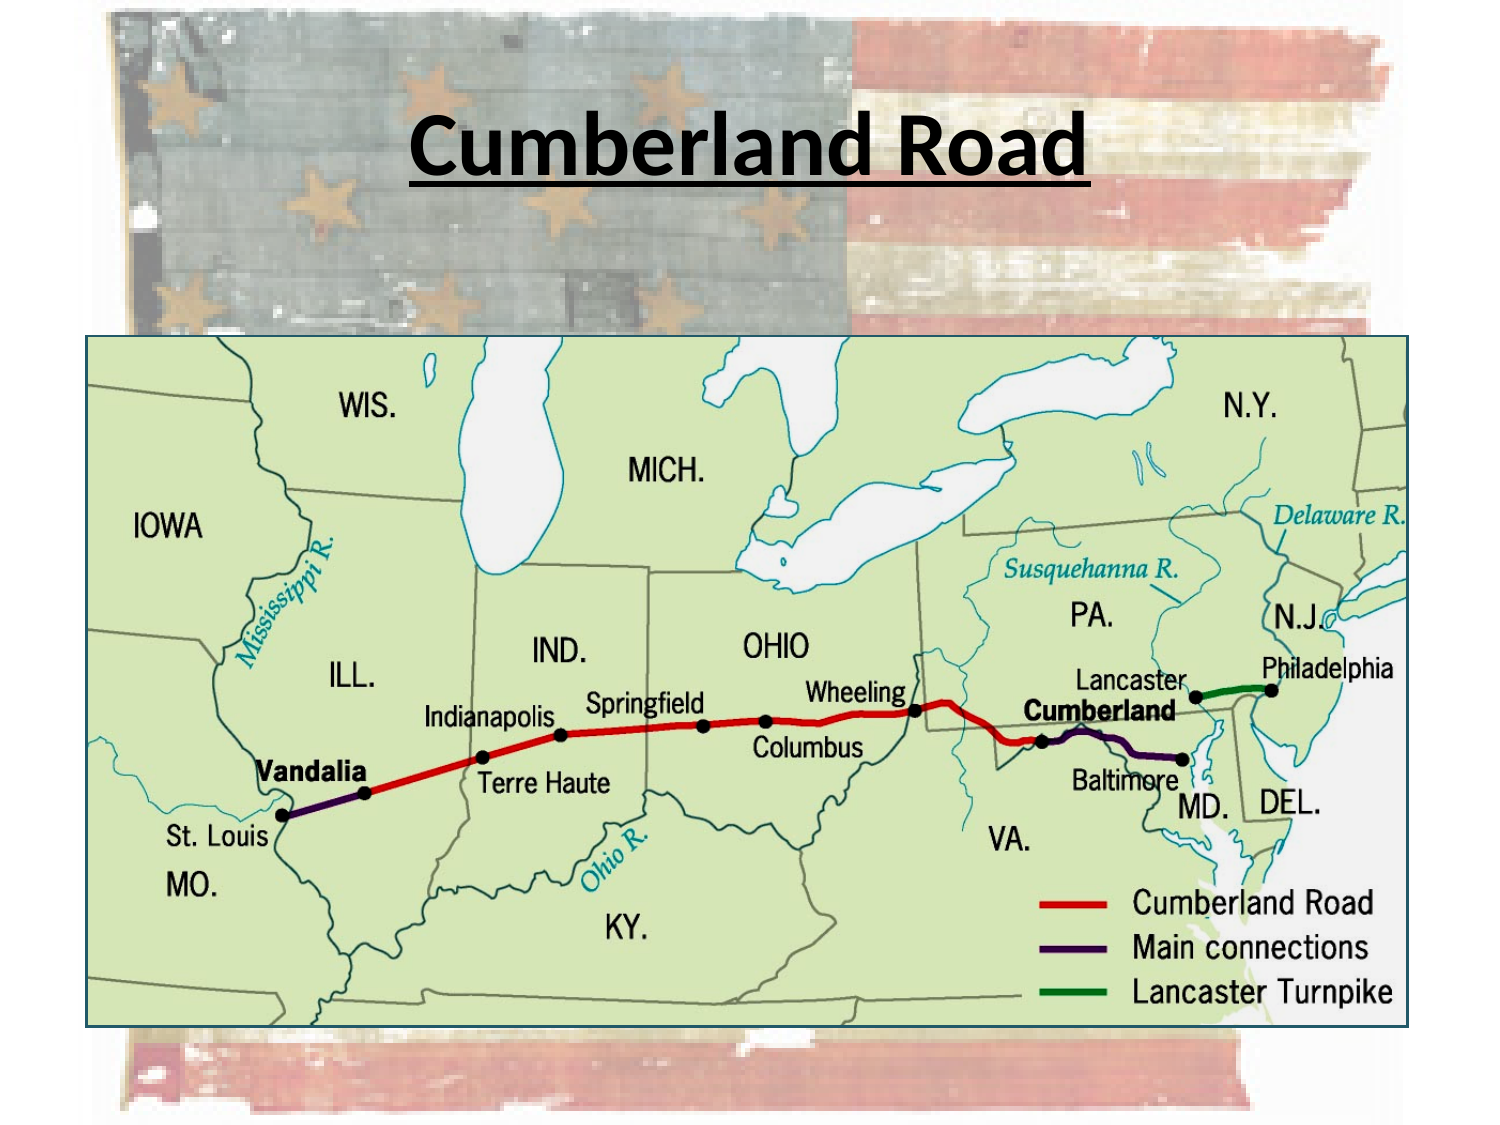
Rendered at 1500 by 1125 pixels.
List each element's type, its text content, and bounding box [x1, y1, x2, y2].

picture [87, 337, 1407, 1026]
title Cumberland Road [75, 45, 1425, 233]
